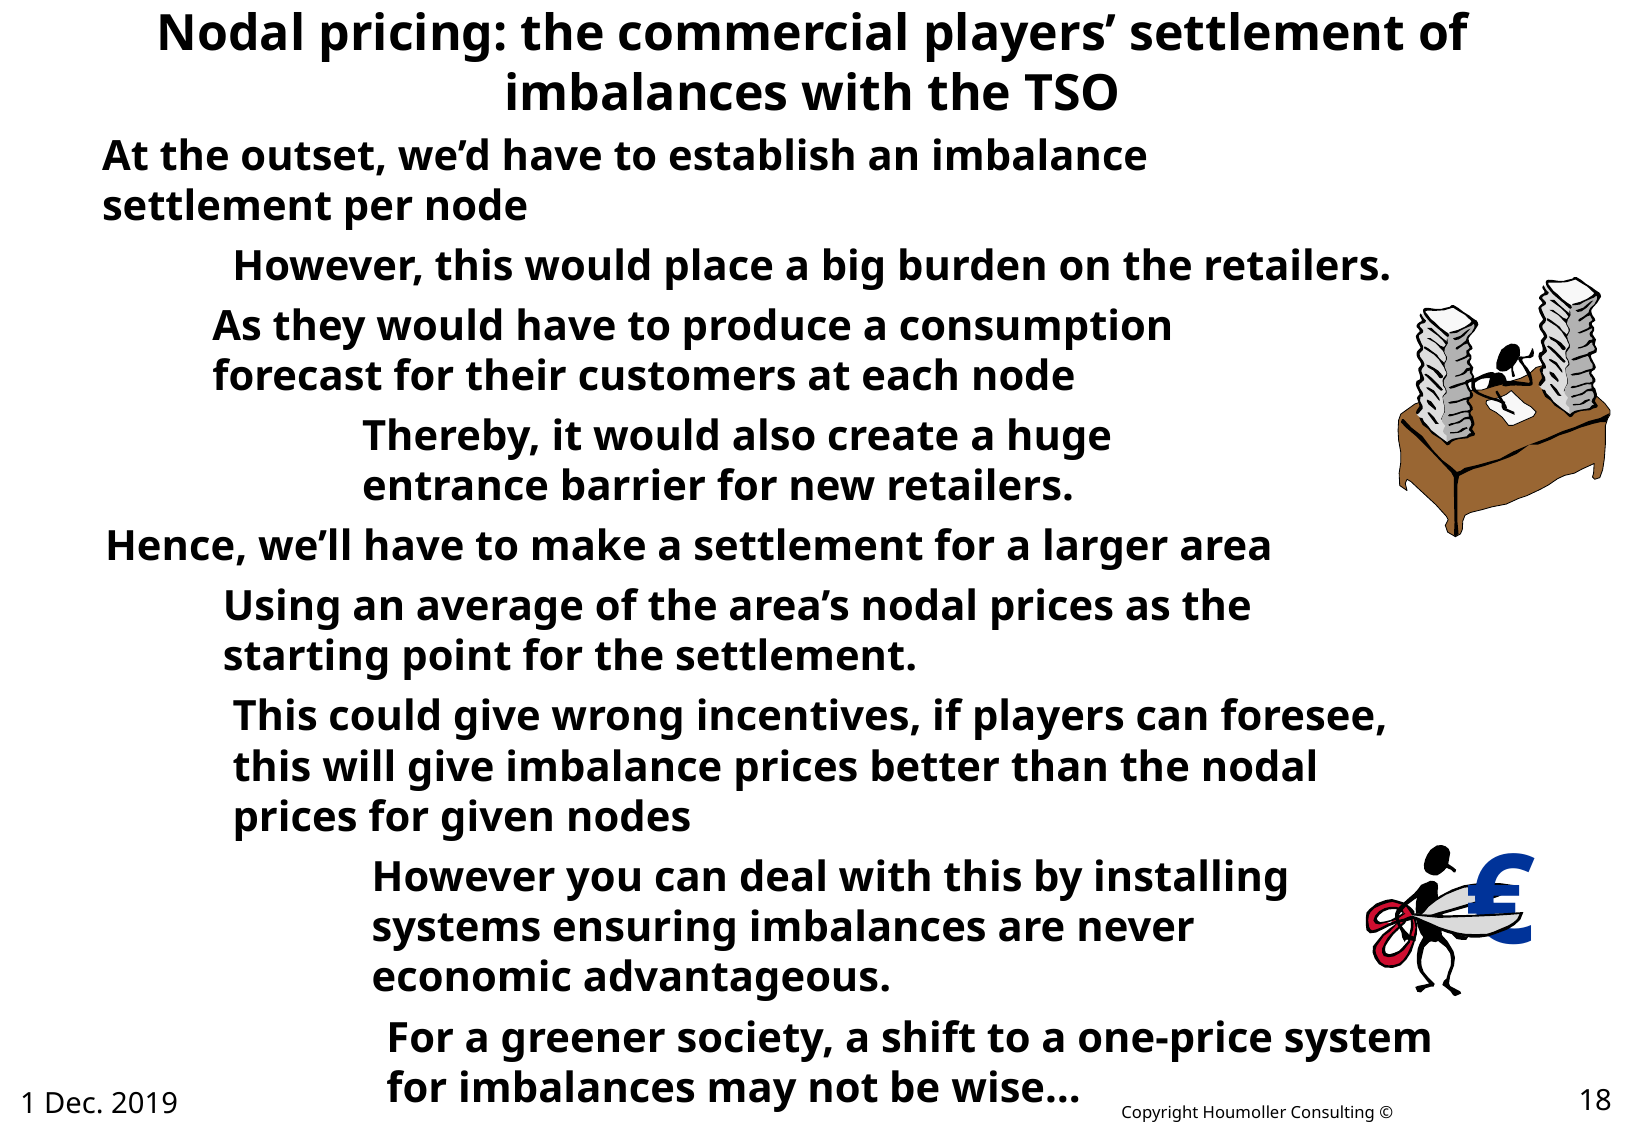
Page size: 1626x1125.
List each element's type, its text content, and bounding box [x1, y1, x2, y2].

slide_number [4, 1063, 344, 1125]
text_box However, this would place a big burden on the retailers. [217, 231, 1407, 297]
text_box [1365, 810, 1561, 997]
text_box For a greener society, a shift to a one-price system for imbalances may not be wise… [371, 1003, 1449, 1118]
text_box Thereby, it would also create a huge entrance barrier for new retailers. [347, 401, 1128, 511]
text_box This could give wrong incentives, if players can foresee, this will give imbalance prices better than the nodal prices for given nodes [217, 681, 1403, 847]
picture [1396, 276, 1612, 539]
slide_number 18 [1288, 1063, 1625, 1125]
text_box Hence, we’ll have to make a settlement for a larger area [90, 511, 1289, 577]
text_box At the outset, we’d have to establish an imbalance settlement per node [87, 121, 1164, 237]
text_box However you can deal with this by installing systems ensuring imbalances are never economic advantageous. [356, 842, 1306, 1008]
text_box As they would have to produce a consumption forecast for their customers at each node [197, 291, 1189, 407]
text_box Using an average of the area’s nodal prices as the starting point for the settlement. [208, 571, 1268, 687]
title Nodal pricing: the commercial players’ settlement of imbalances with the TSO [0, 2, 1625, 119]
